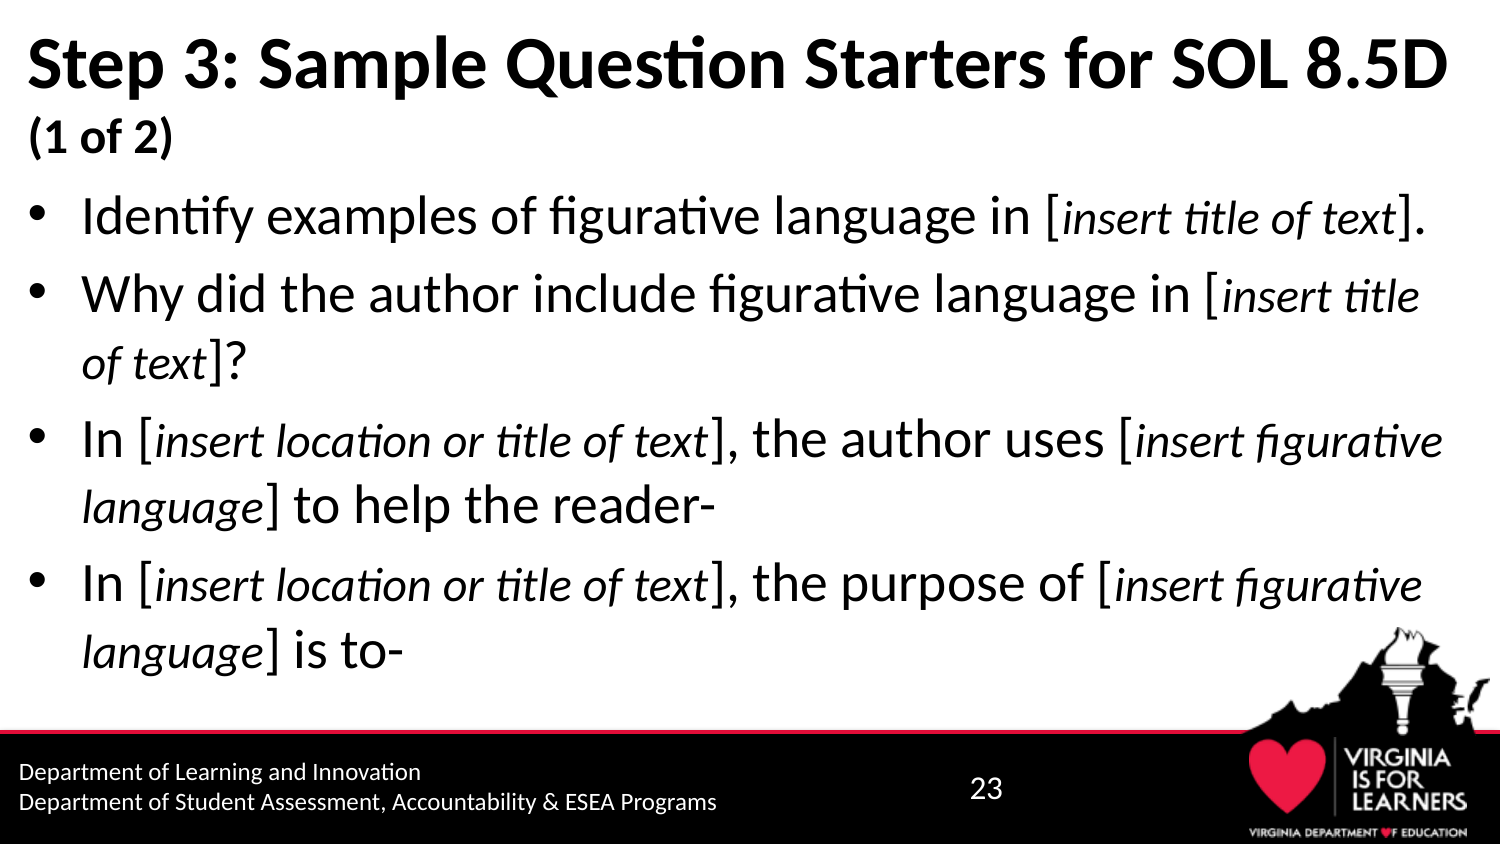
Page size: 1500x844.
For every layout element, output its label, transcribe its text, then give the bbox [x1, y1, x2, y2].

picture [1249, 737, 1467, 838]
picture [1240, 627, 1490, 736]
list Identify examples of figurative language in [insert title of text]. Why did the author include figurative language in [insert title of text]? In [insert location or title of text], the author uses [insert figurative language] to help the reader- In [insert location or title of text], the purpose of [insert figurative language] is to- [12, 171, 1477, 697]
title Step 3: Sample Question Starters for SOL 8.5D (1 of 2) [12, 21, 1477, 156]
